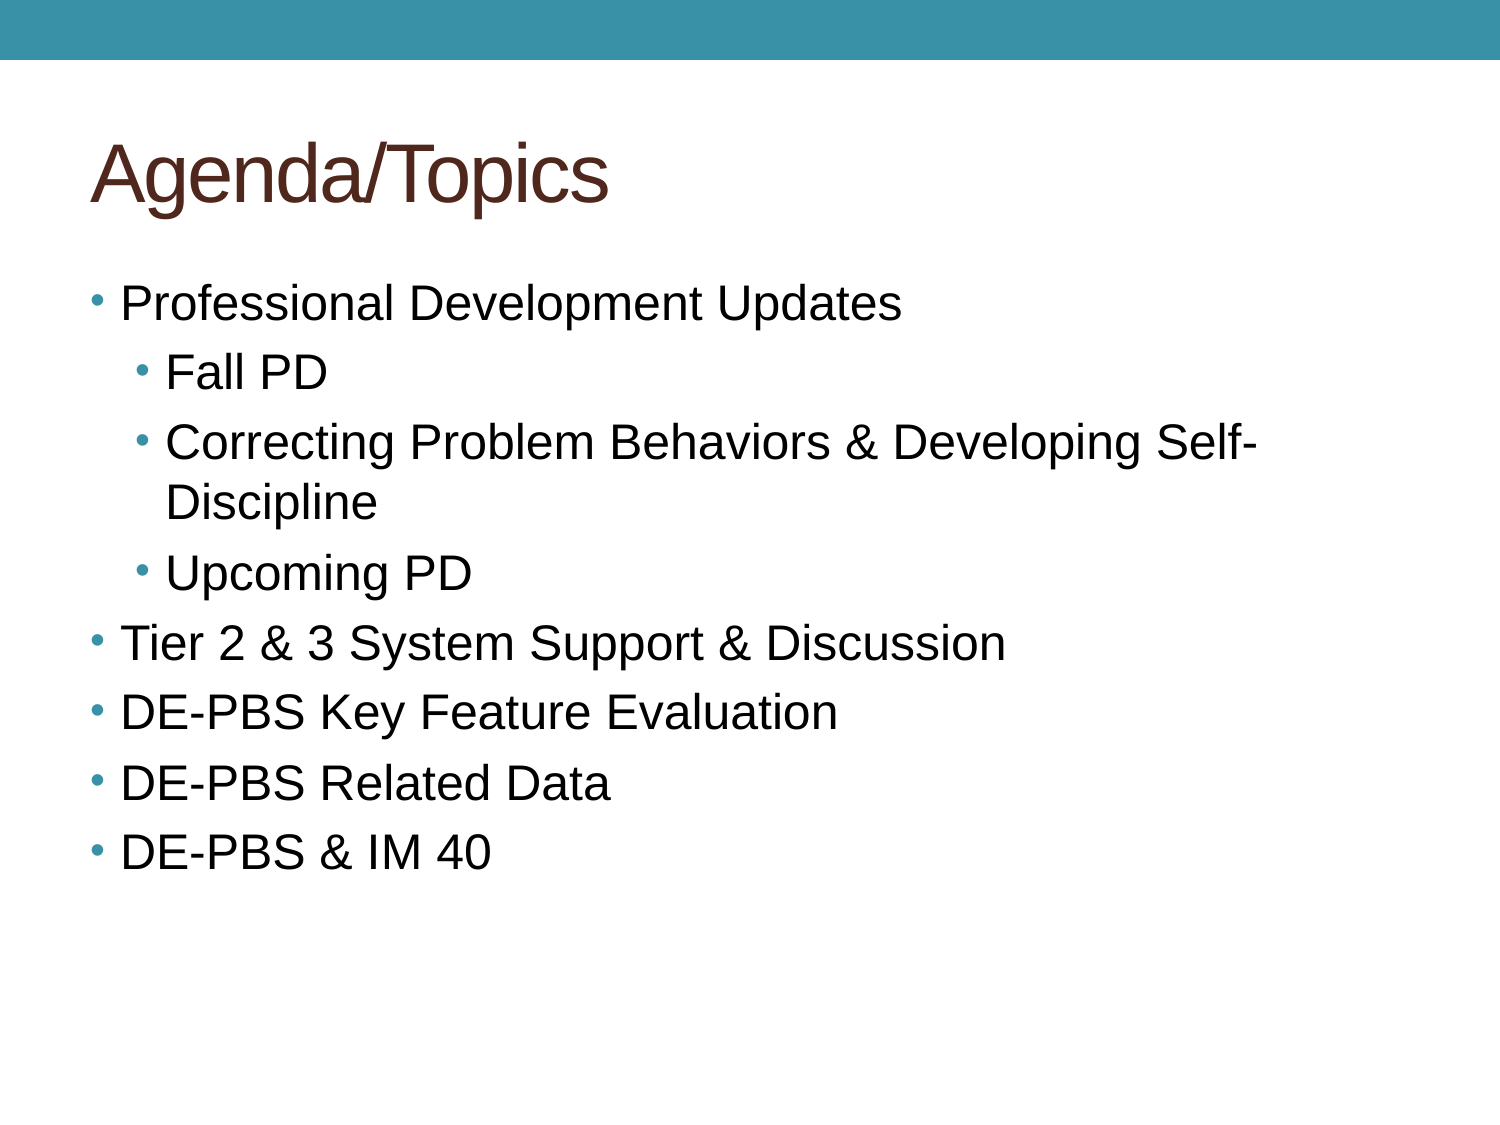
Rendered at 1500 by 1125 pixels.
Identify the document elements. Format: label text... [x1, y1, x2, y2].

list Professional Development Updates Fall PD Correcting Problem Behaviors & Developing Self-Discipline Upcoming PD Tier 2 & 3 System Support & Discussion DE-PBS Key Feature Evaluation DE-PBS Related Data DE-PBS & IM 40 [75, 262, 1425, 1063]
title Agenda/Topics [75, 87, 1425, 250]
